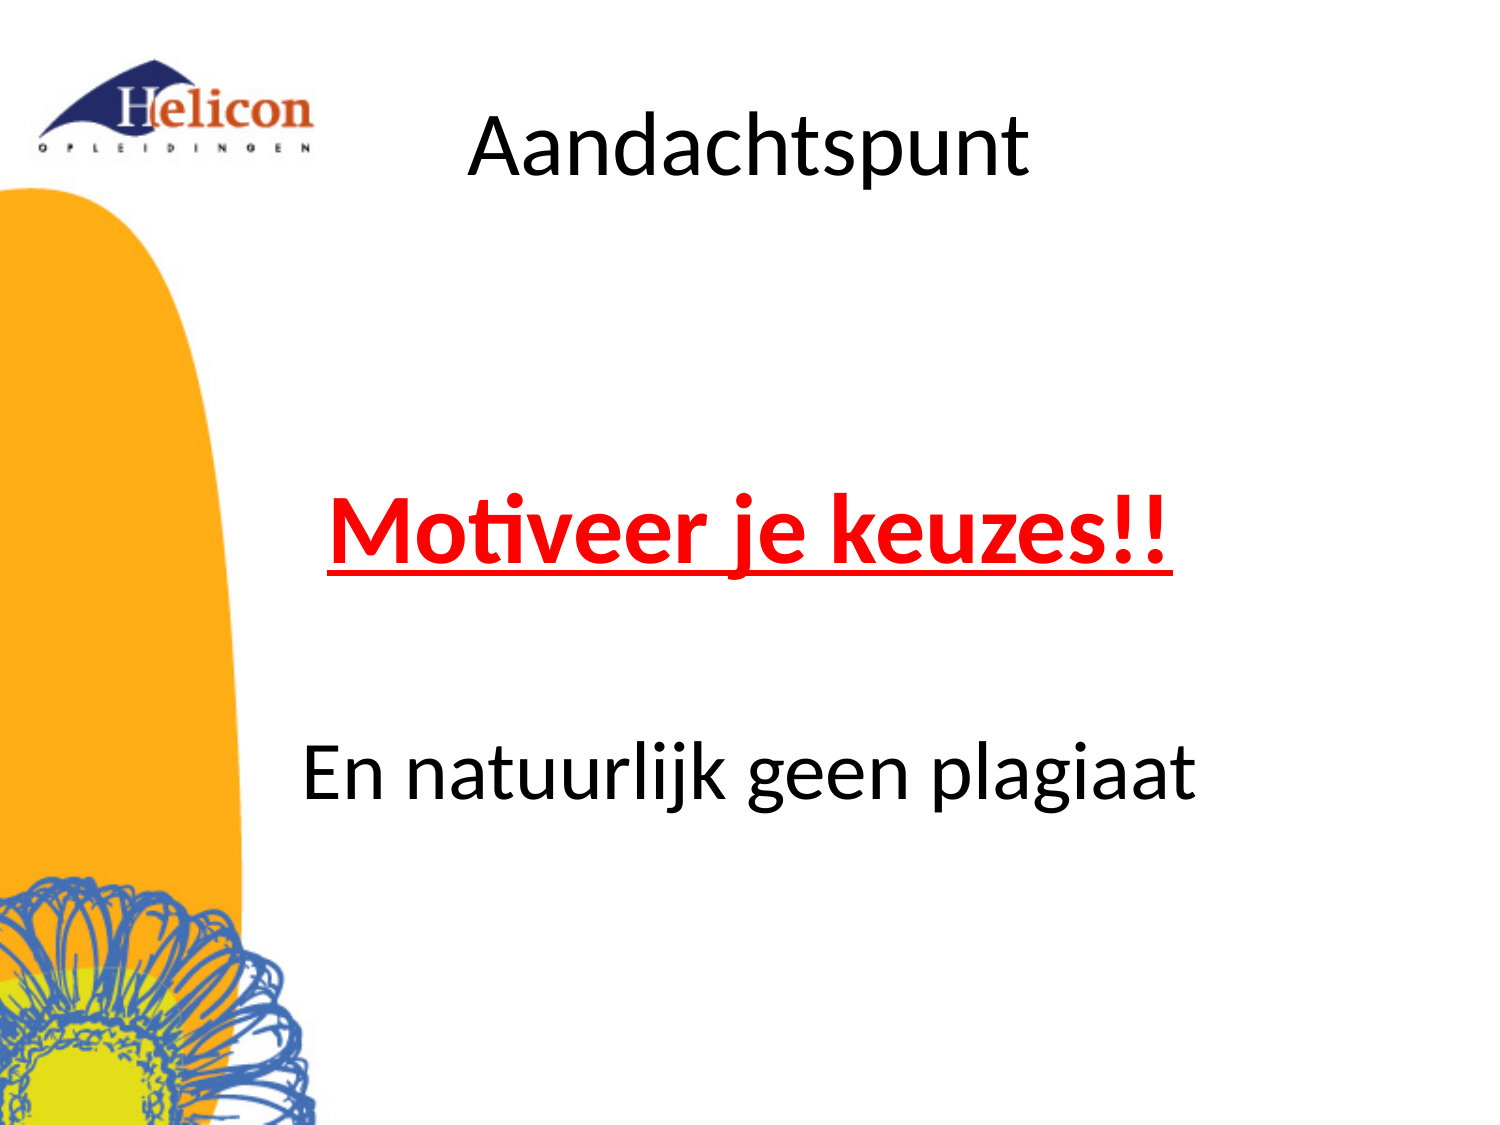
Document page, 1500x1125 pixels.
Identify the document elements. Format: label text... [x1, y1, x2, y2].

title Aandachtspunt [75, 45, 1425, 233]
list Motiveer je keuzes!! En natuurlijk geen plagiaat [75, 262, 1425, 1005]
picture [0, 0, 1500, 1125]
